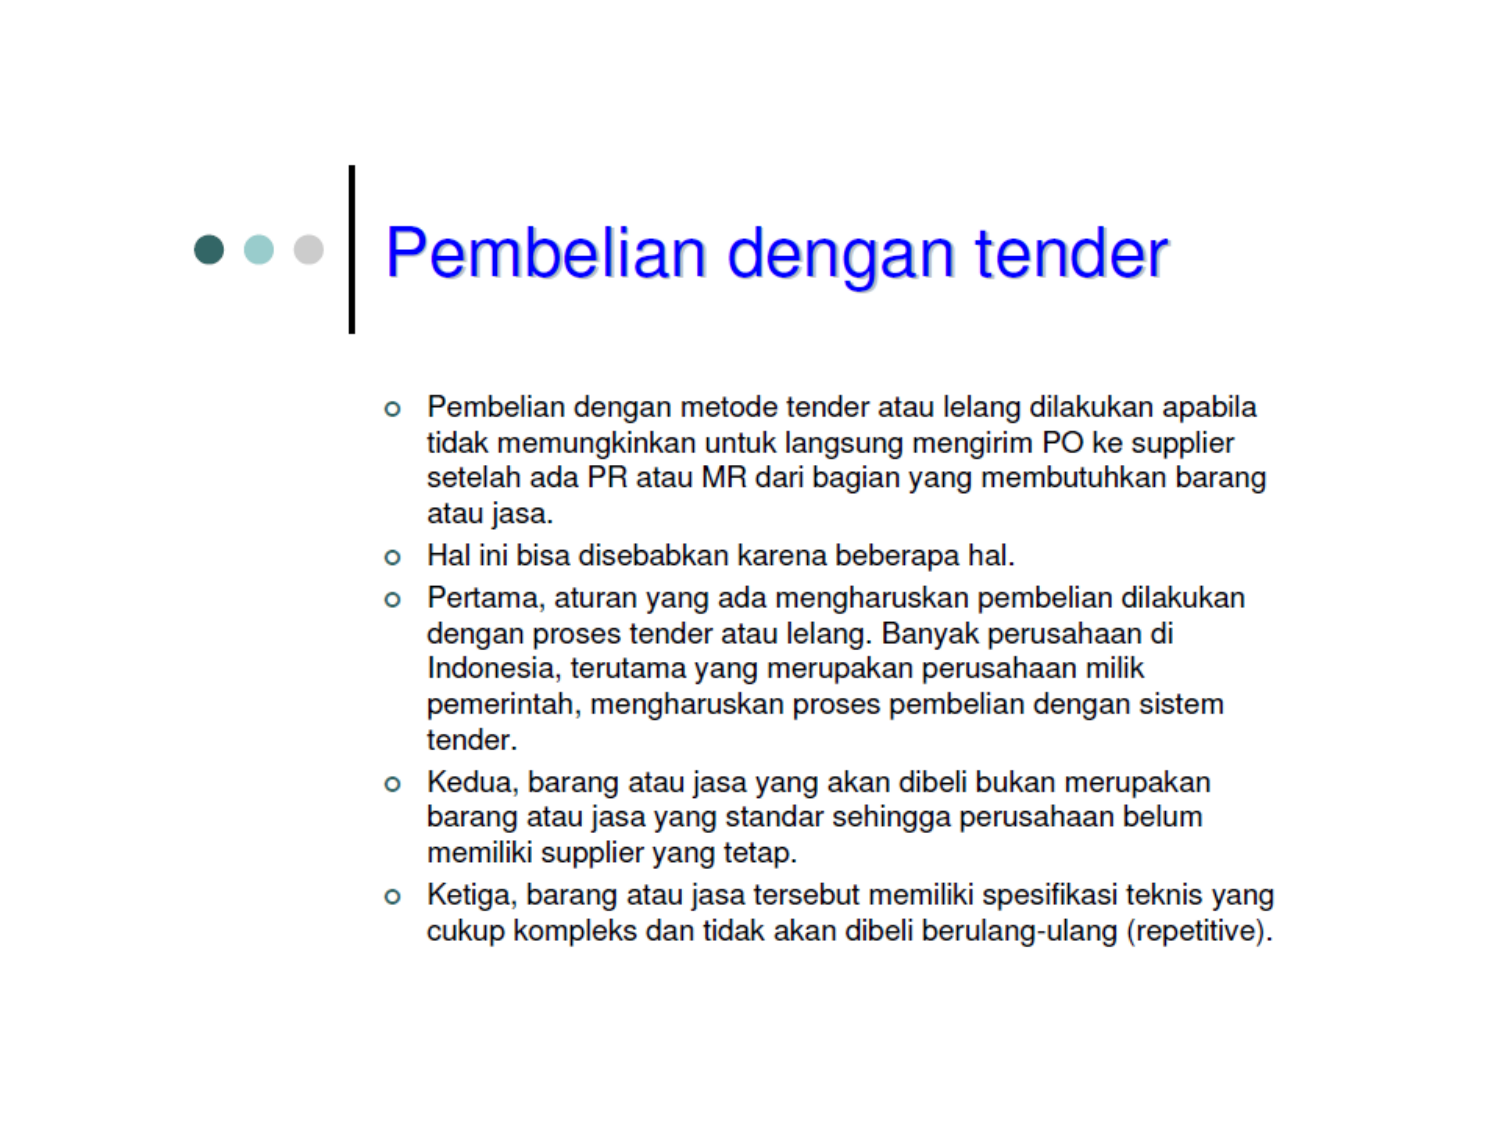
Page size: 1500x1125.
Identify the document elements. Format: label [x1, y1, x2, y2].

picture [148, 105, 1351, 1019]
